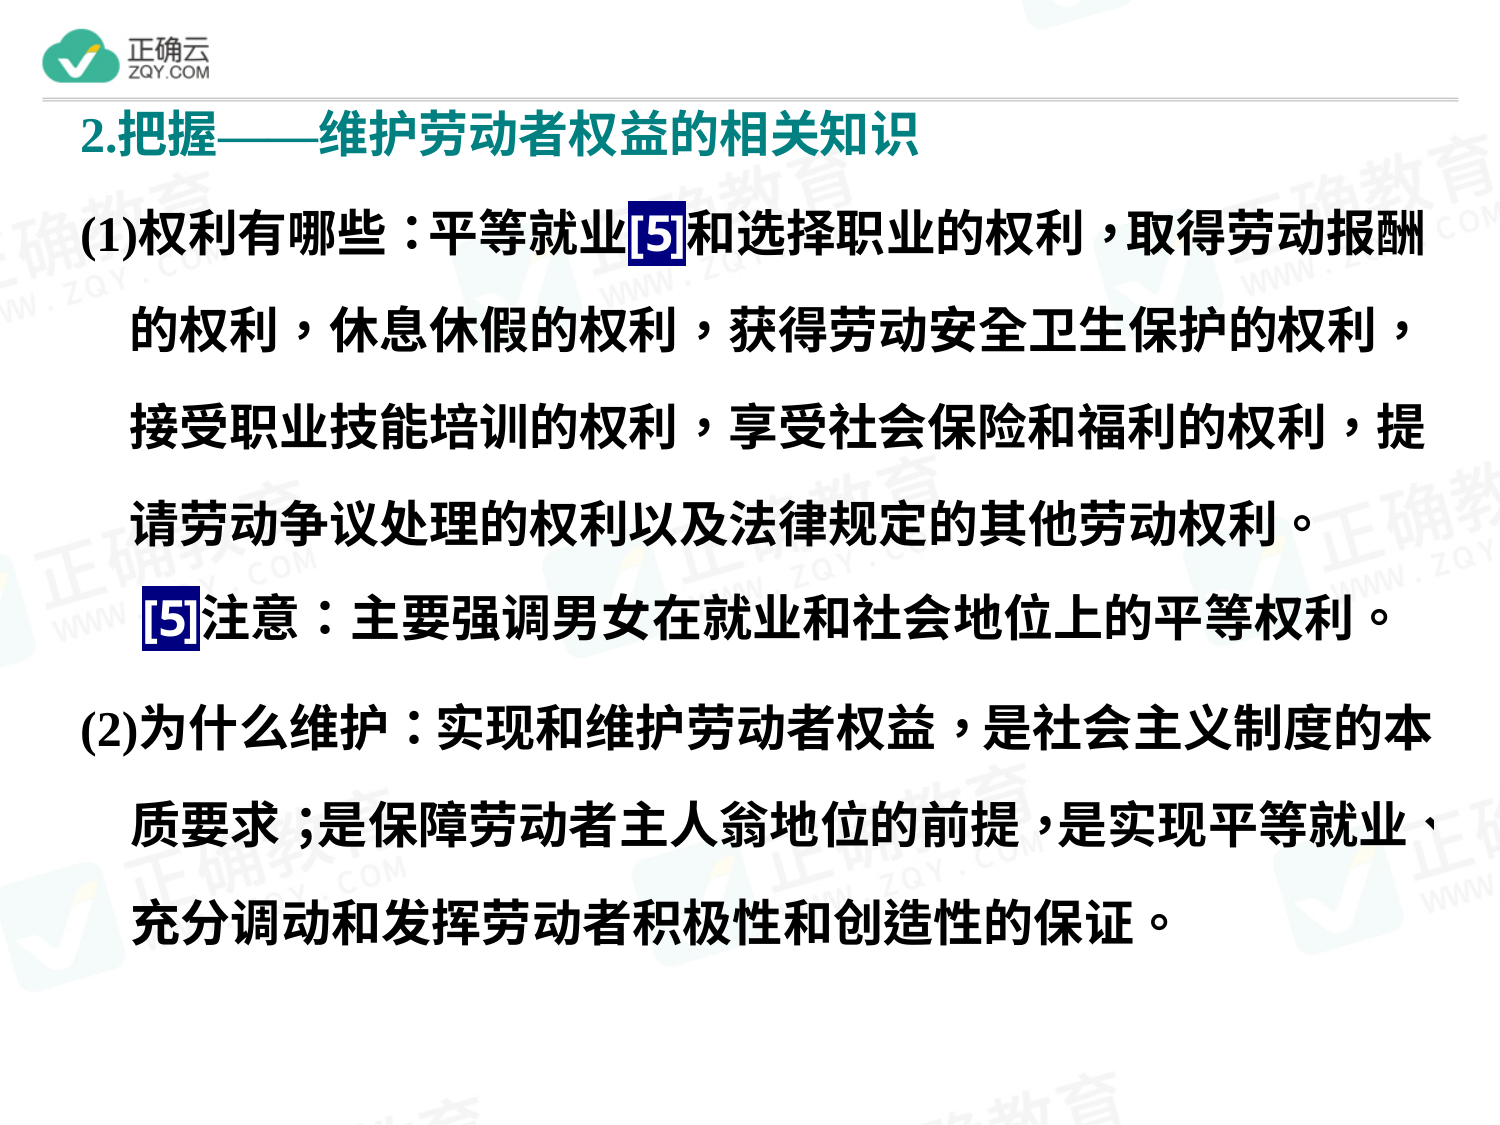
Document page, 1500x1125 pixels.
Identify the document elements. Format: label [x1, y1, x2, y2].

text_box [41, 585, 1396, 684]
text_box [79, 101, 1435, 695]
text_box [79, 696, 1435, 988]
picture [0, 0, 1500, 1125]
text_box [79, 201, 1427, 694]
